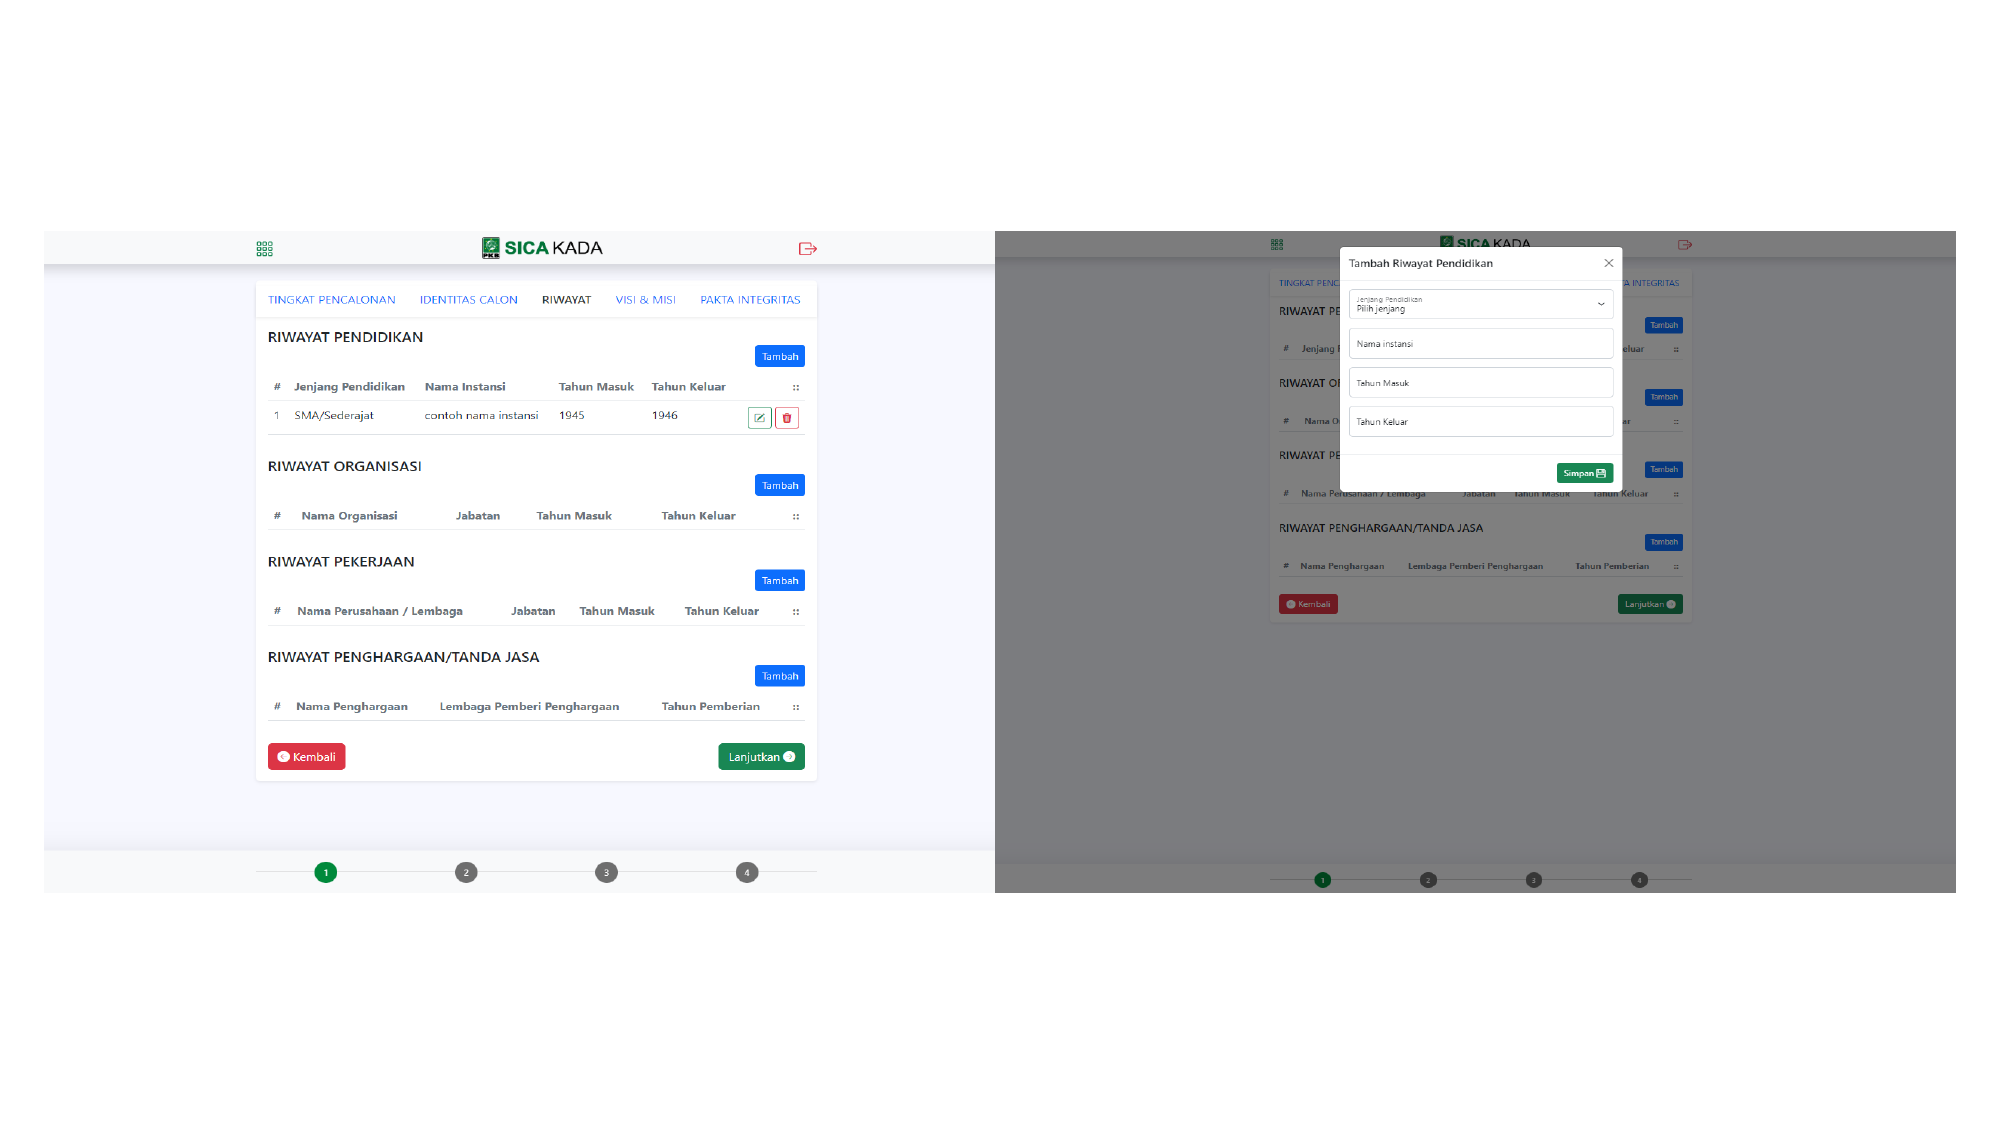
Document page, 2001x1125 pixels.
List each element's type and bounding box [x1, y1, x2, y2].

text_box [44, 231, 1956, 894]
